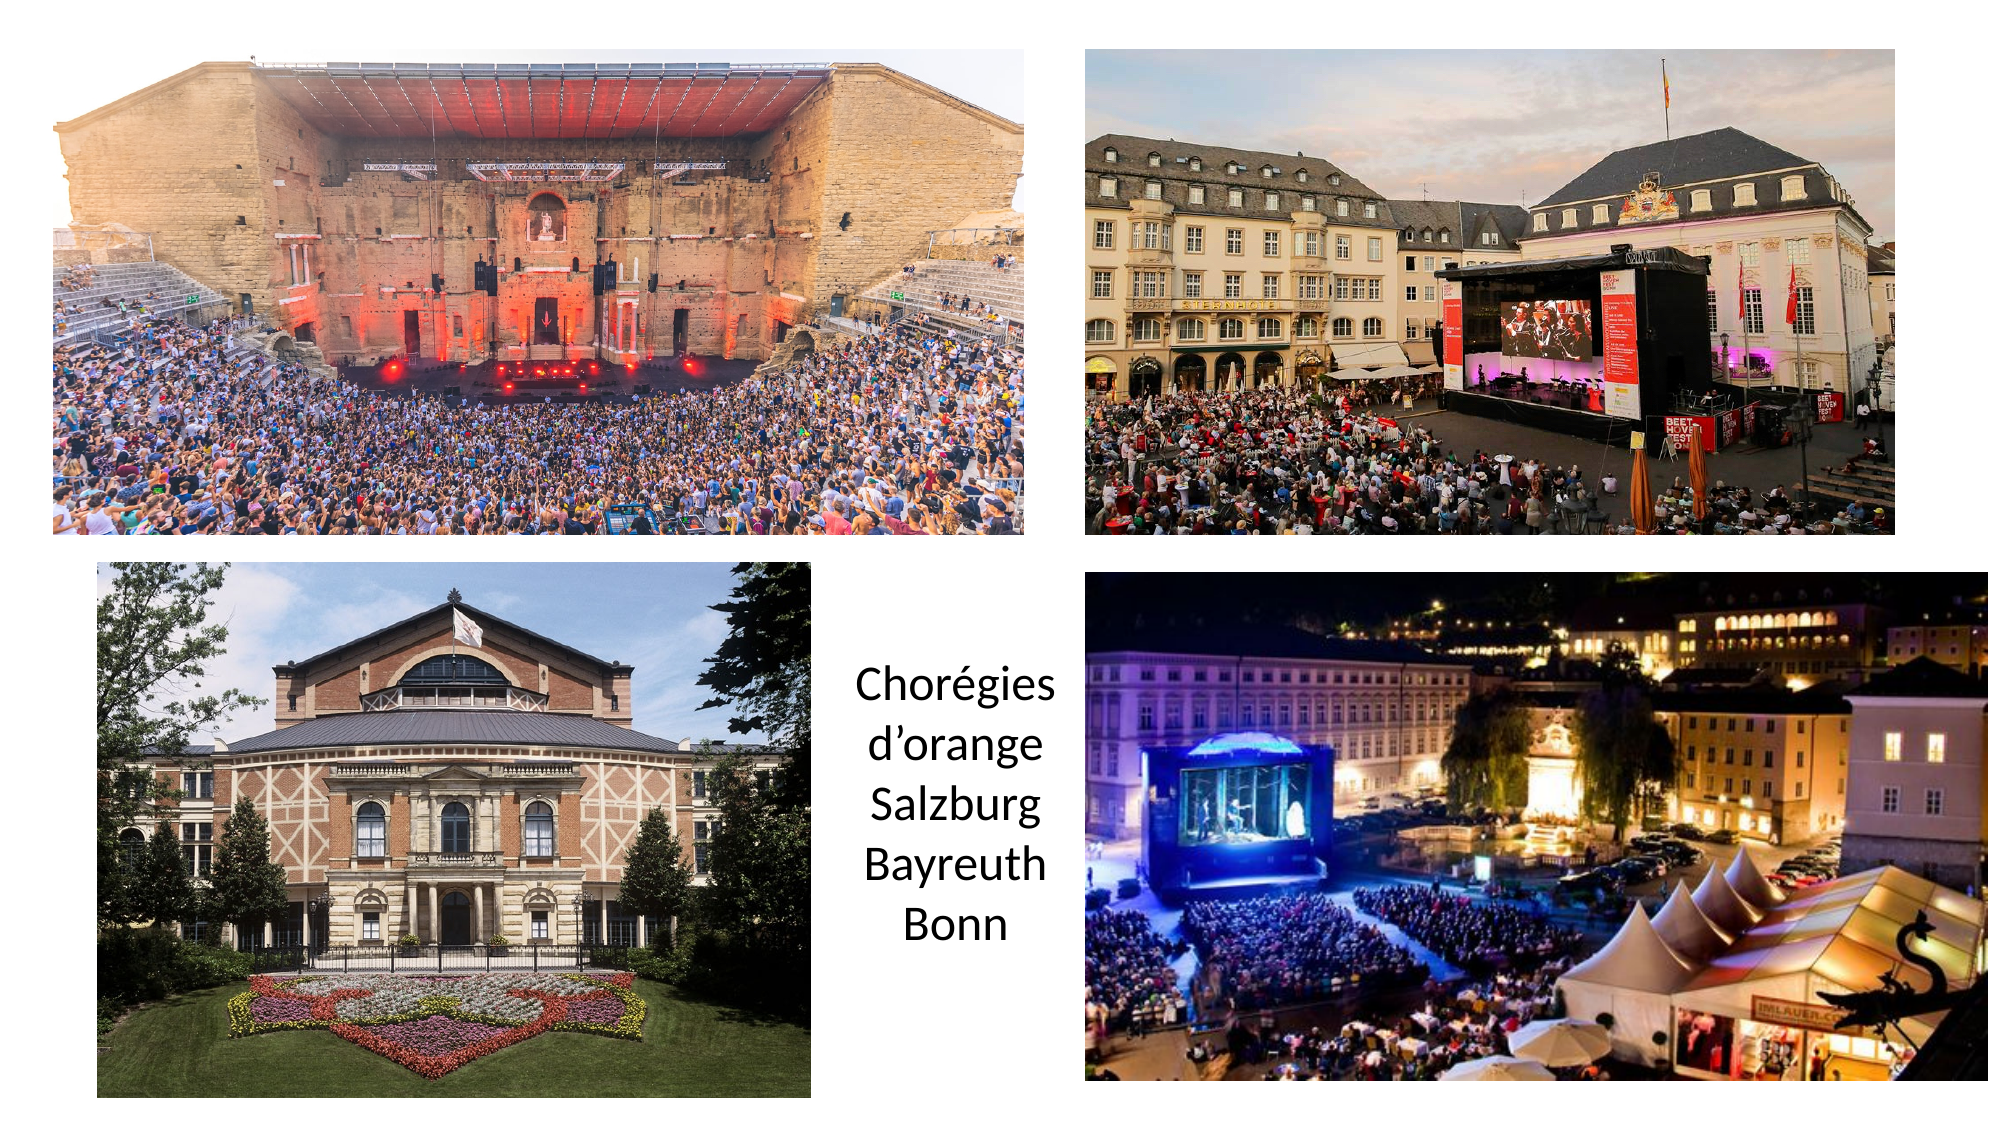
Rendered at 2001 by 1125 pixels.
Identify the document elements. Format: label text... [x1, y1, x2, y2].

picture [53, 49, 1024, 535]
picture [1085, 572, 1988, 1081]
picture [1085, 49, 1895, 535]
picture [97, 562, 811, 1098]
text_box Chorégies d’orange Salzburg Bayreuth Bonn [811, 643, 1085, 959]
